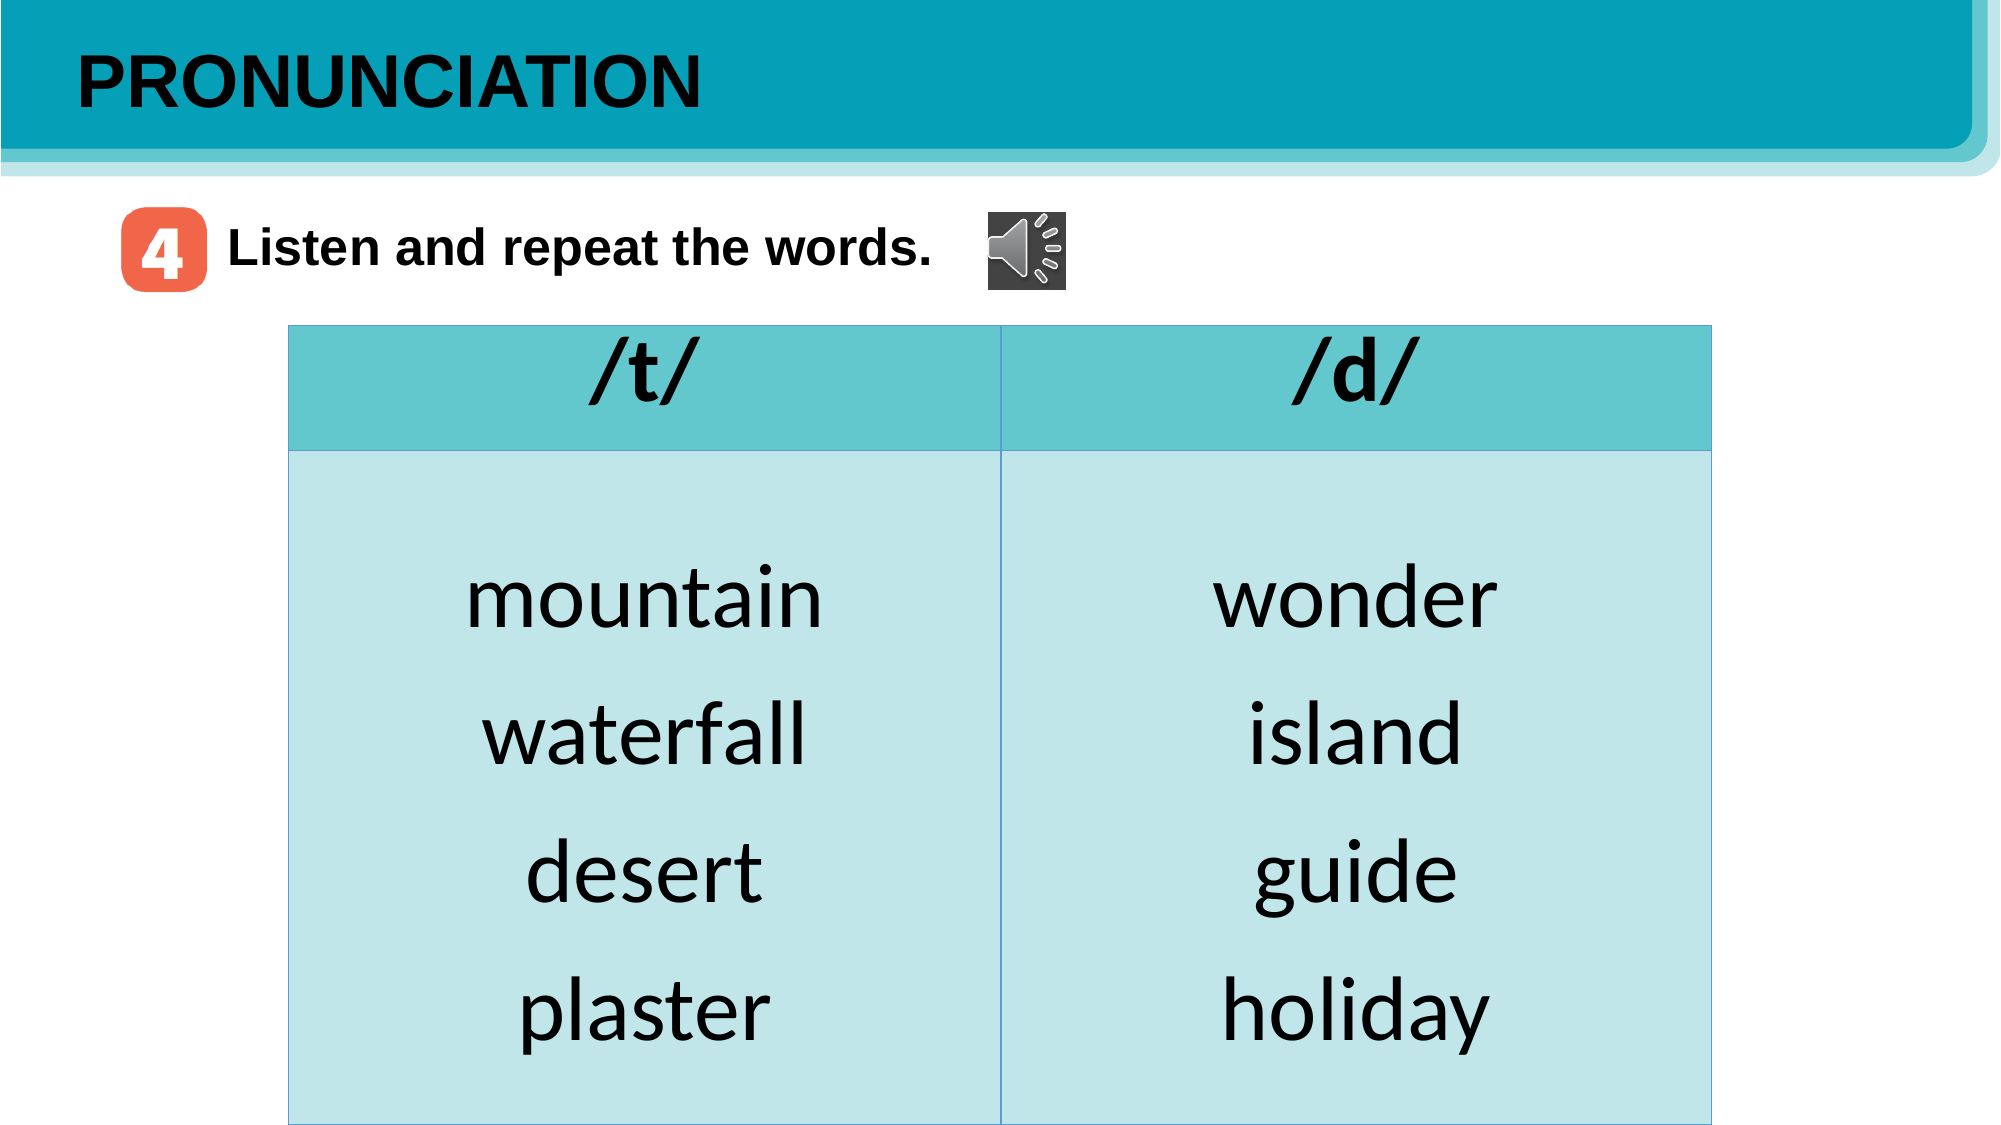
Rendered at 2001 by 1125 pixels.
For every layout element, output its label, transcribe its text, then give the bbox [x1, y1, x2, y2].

picture [116, 200, 214, 300]
text_box Listen and repeat the words. [213, 205, 1551, 284]
table_header /t/ [289, 326, 1000, 450]
table_cell wonder island guide holiday [1002, 451, 1711, 1124]
table_header /d/ [1002, 326, 1711, 450]
picture [986, 210, 1067, 291]
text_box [1, 0, 2000, 177]
table_cell mountain waterfall desert plaster [289, 451, 1000, 1124]
